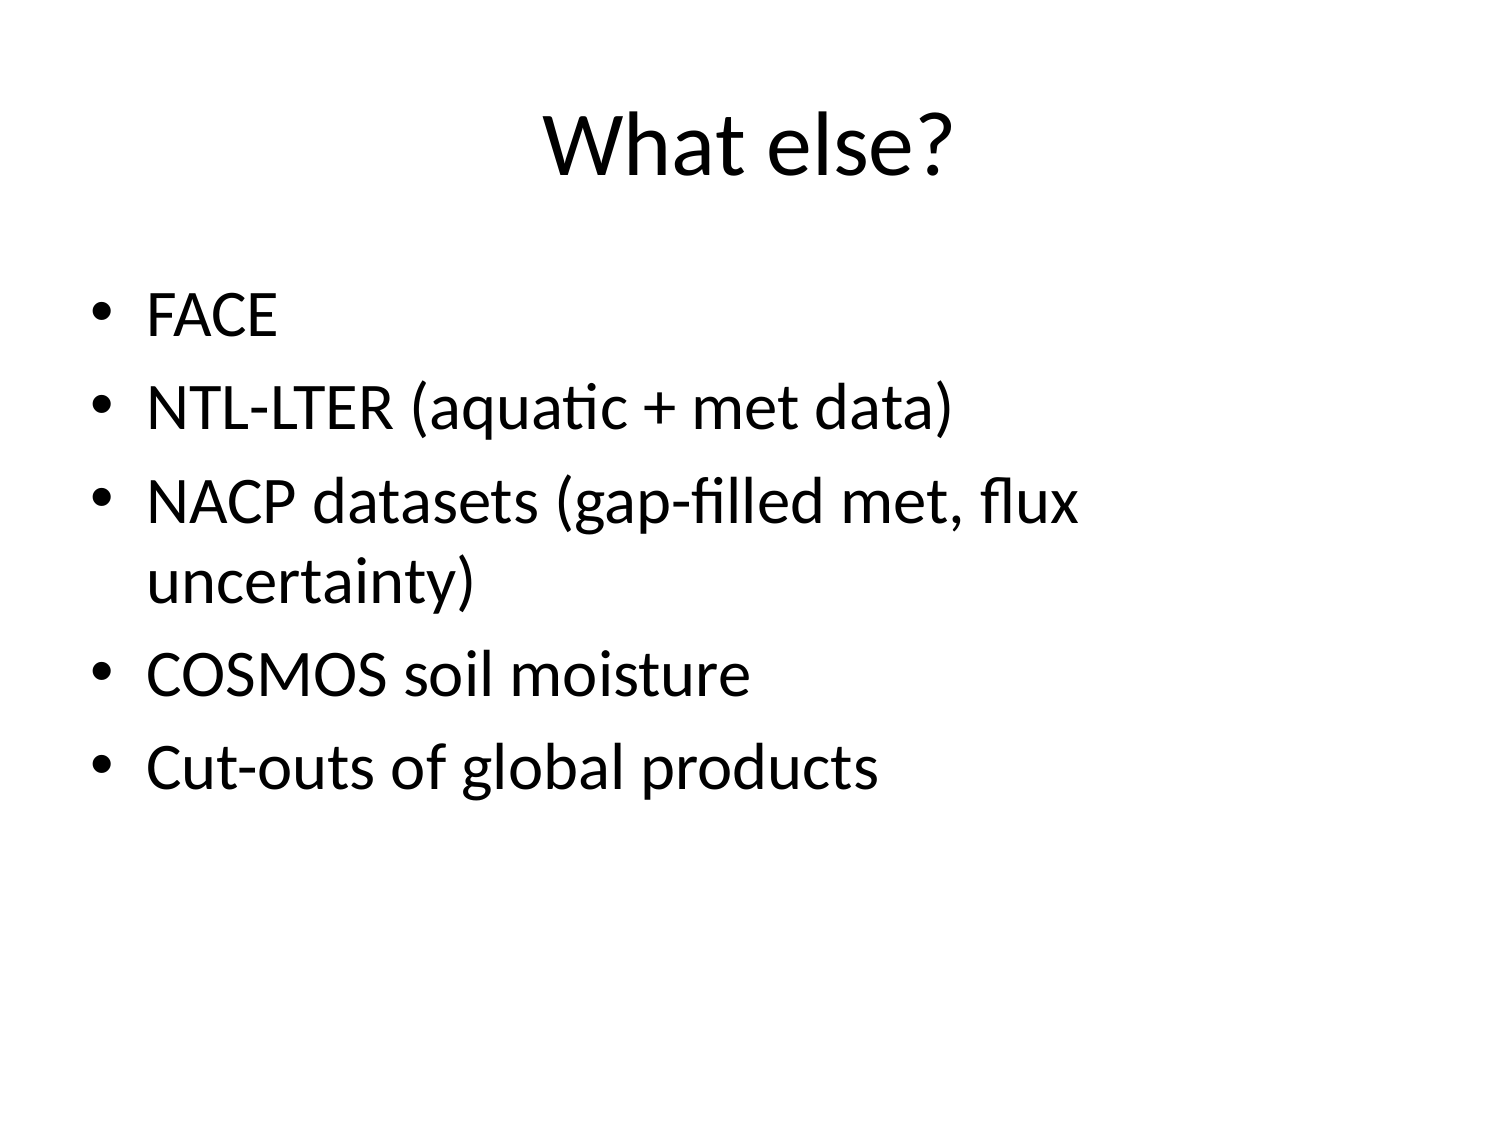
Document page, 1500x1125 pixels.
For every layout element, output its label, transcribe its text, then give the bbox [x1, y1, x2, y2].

list FACE NTL-LTER (aquatic + met data) NACP datasets (gap-filled met, flux uncertainty) COSMOS soil moisture Cut-outs of global products [75, 262, 1425, 1005]
title What else? [75, 45, 1425, 233]
